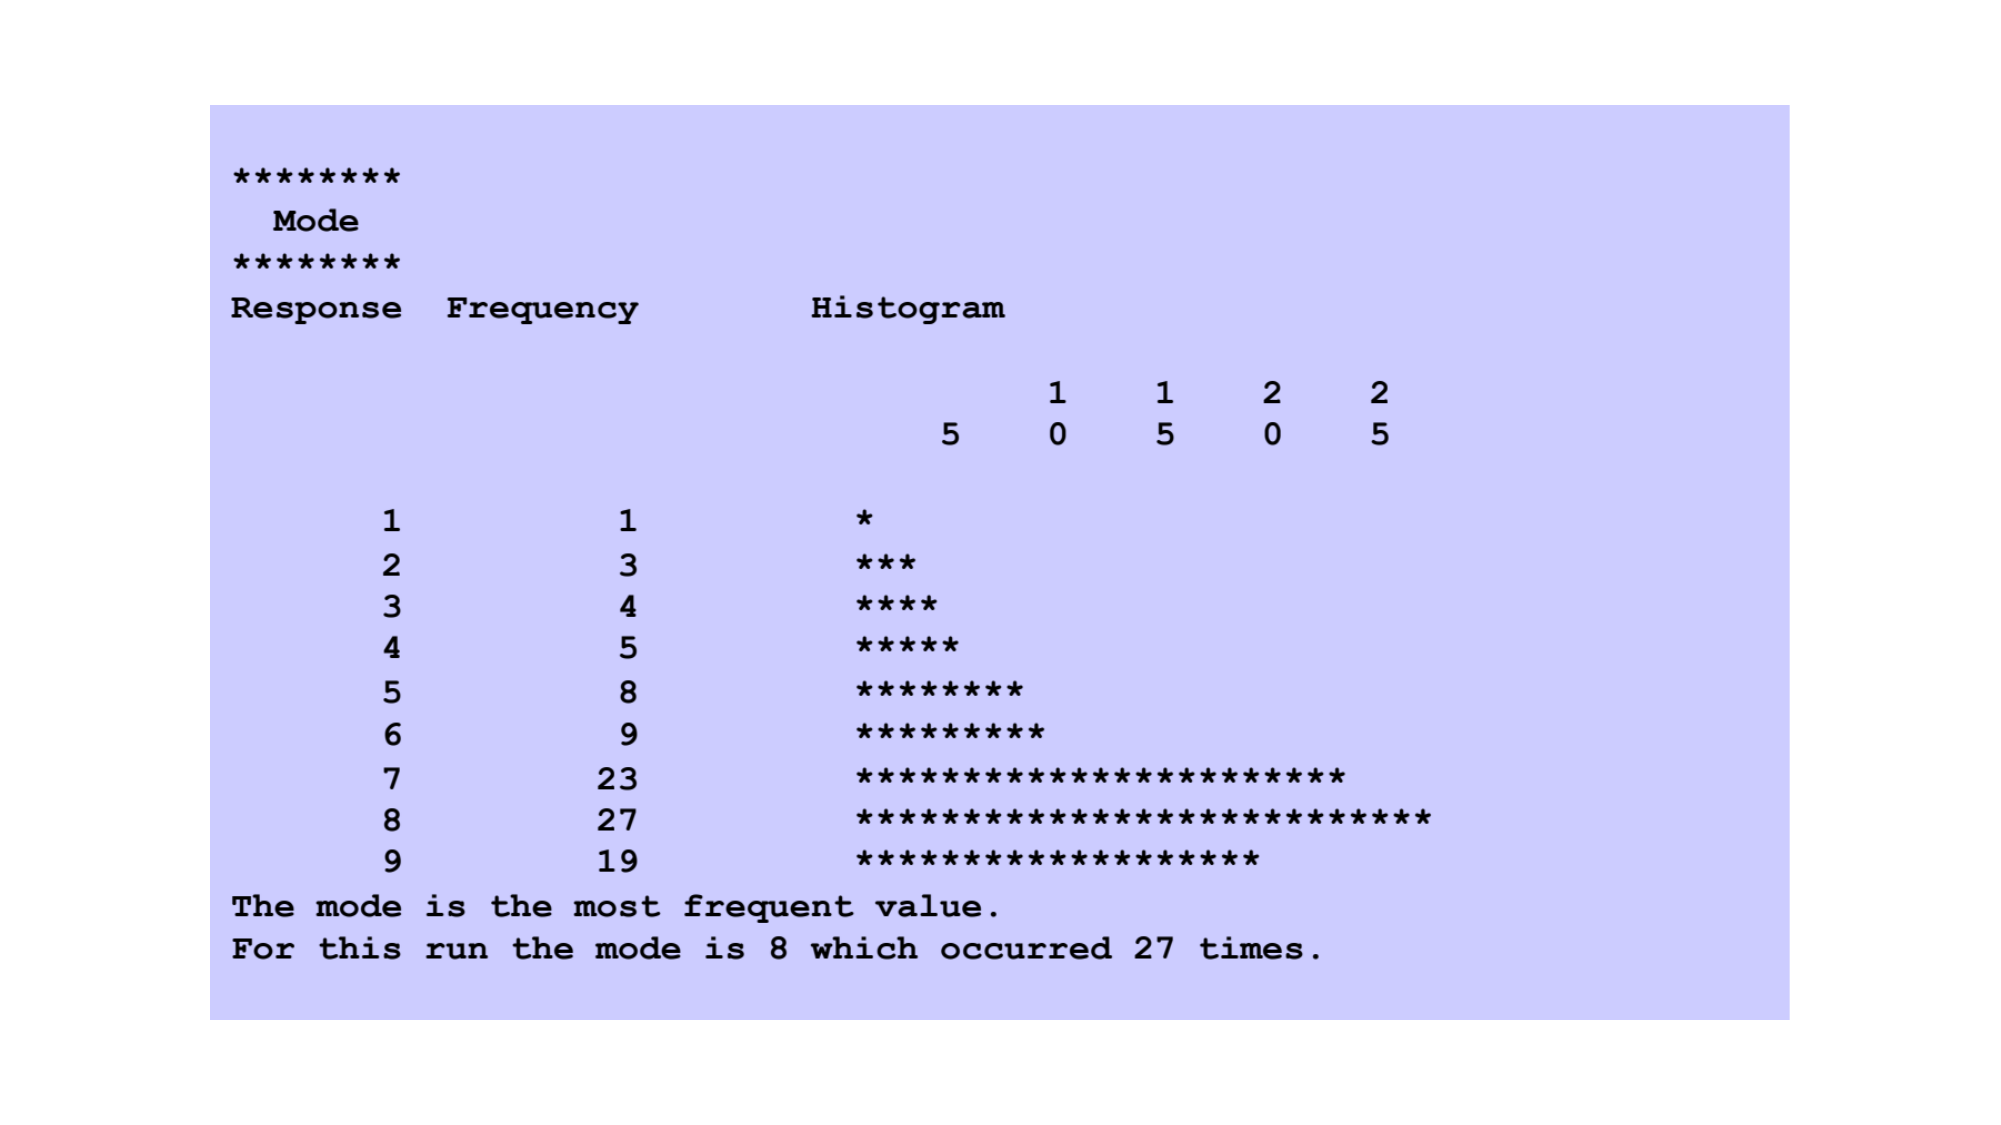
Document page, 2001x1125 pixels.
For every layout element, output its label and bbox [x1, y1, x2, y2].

list [210, 105, 1790, 1020]
